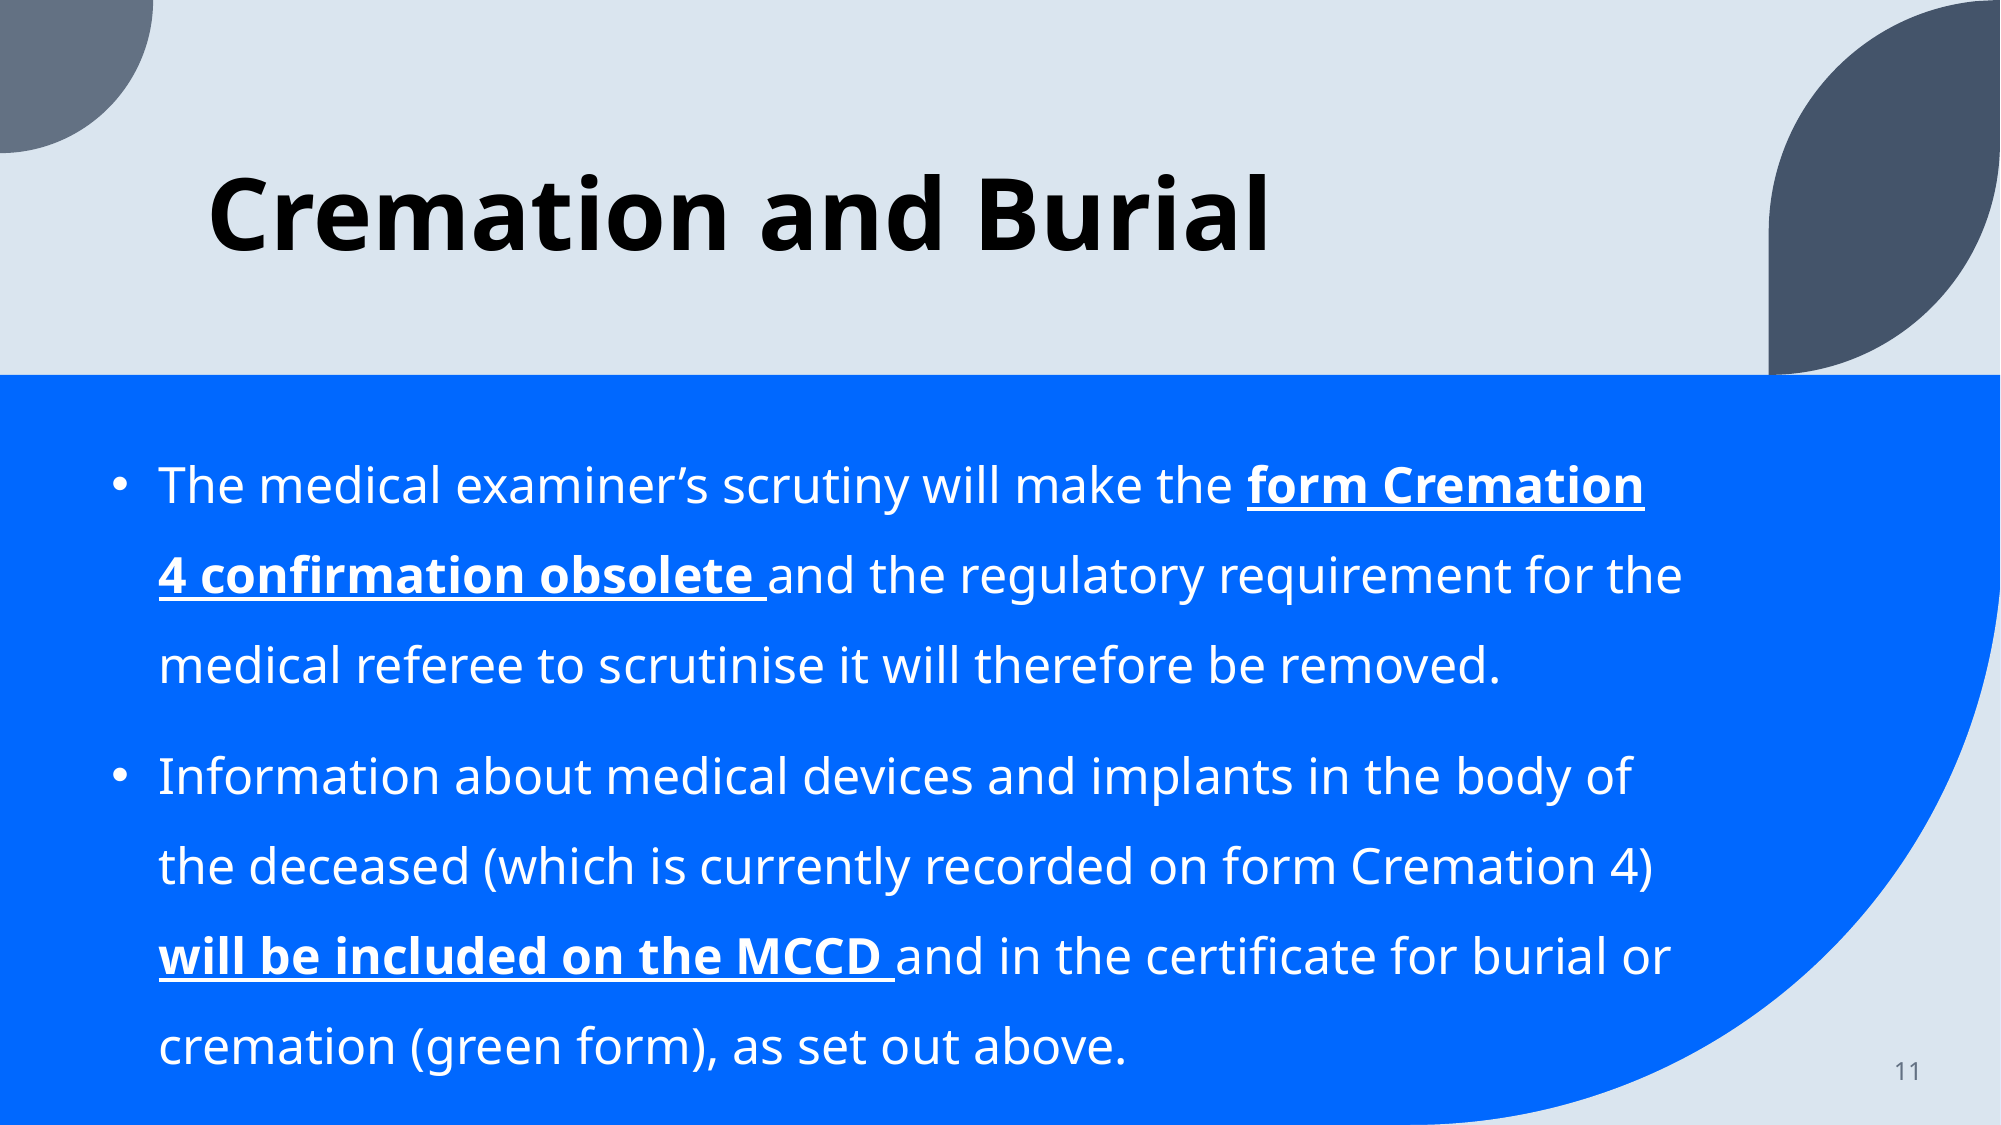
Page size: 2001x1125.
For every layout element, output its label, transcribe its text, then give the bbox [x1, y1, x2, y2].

title Cremation and Burial [191, 62, 1796, 280]
list The medical examiner’s scrutiny will make the form Cremation 4 confirmation obsolete and the regulatory requirement for the medical referee to scrutinise it will therefore be removed. Information about medical devices and implants in the body of the deceased (which is currently recorded on form Cremation 4) will be included on the MCCD and in the certificate for burial or cremation (green form), as set out above. [96, 415, 1701, 980]
slide_number 11 [1674, 1042, 1938, 1103]
